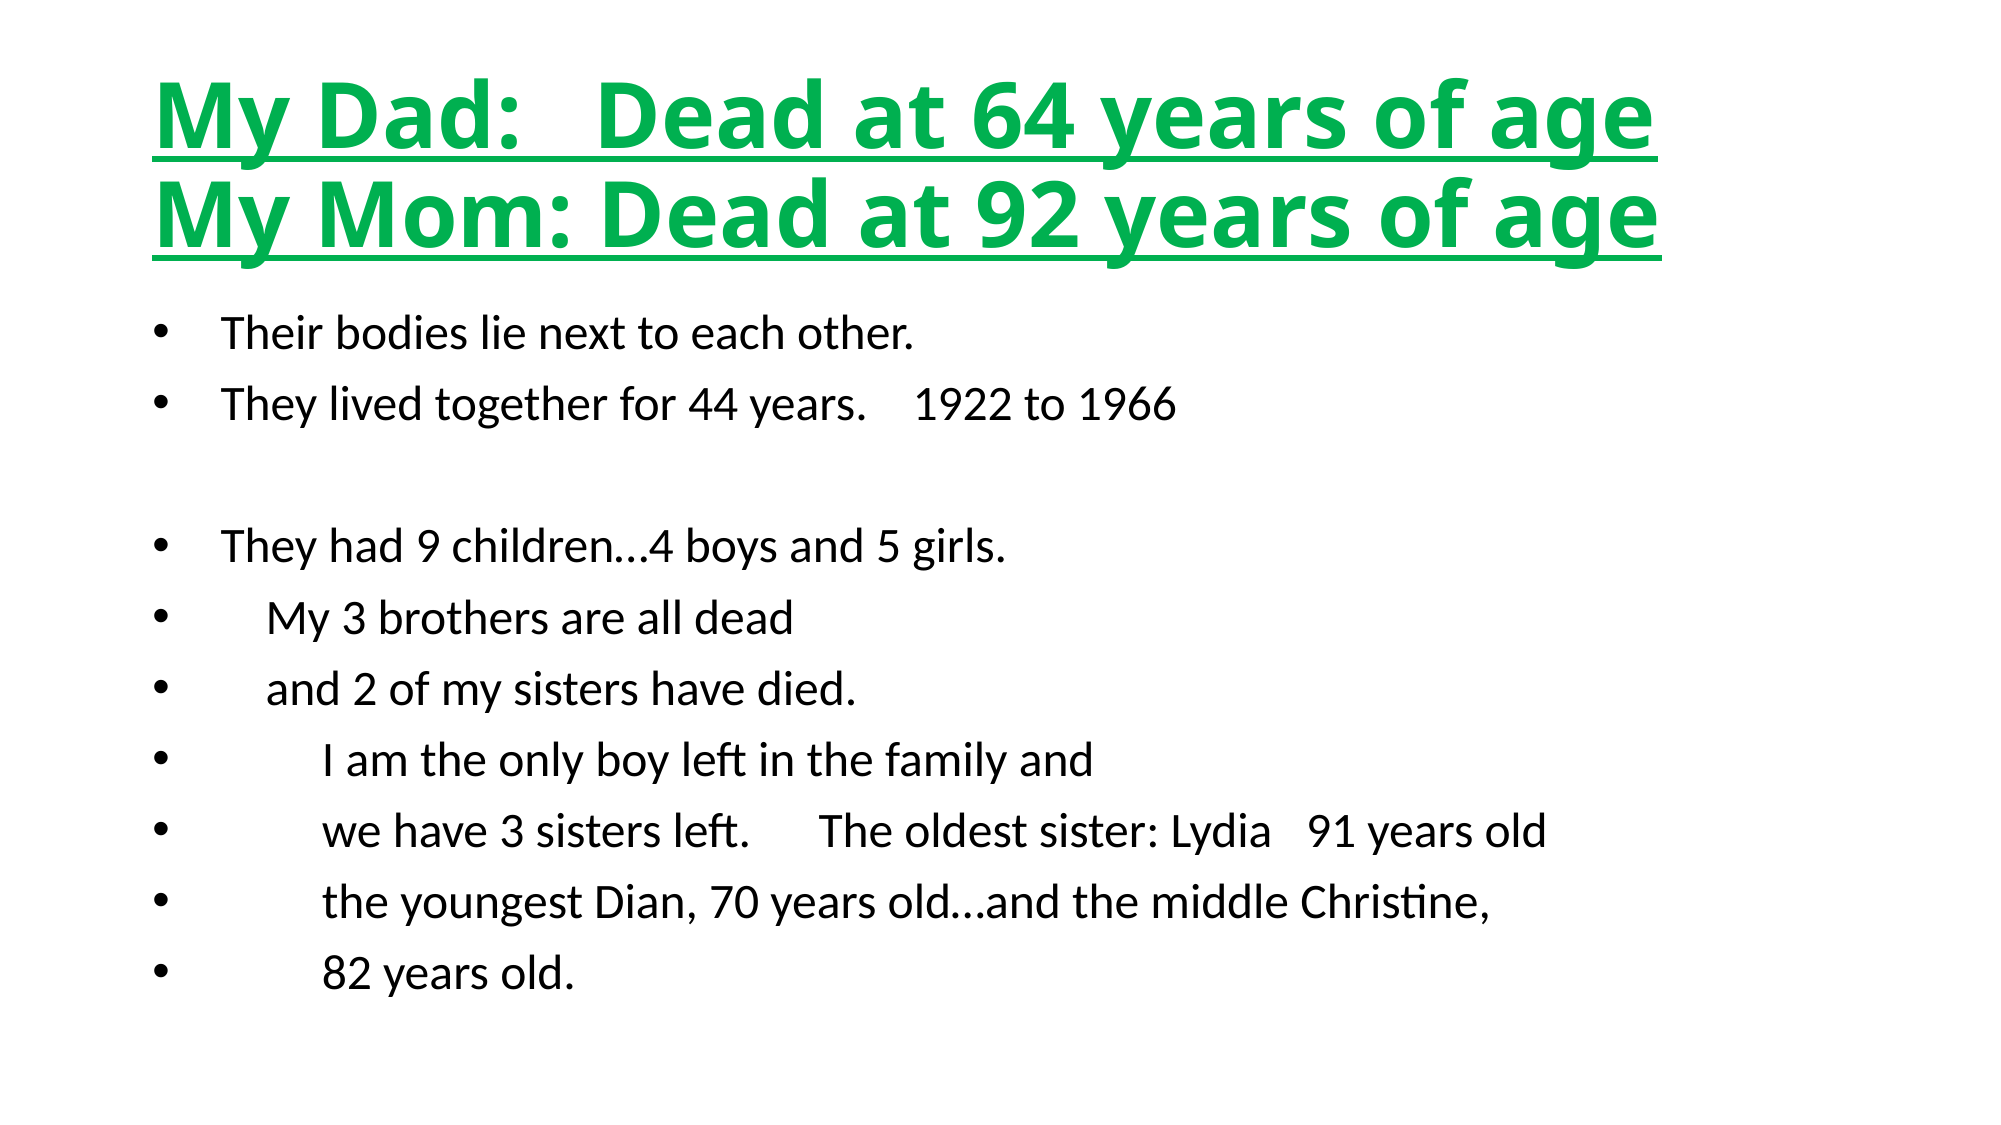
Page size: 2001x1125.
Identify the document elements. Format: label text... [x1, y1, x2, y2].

list Their bodies lie next to each other. They lived together for 44 years. 1922 to 1966 They had 9 children…4 boys and 5 girls. My 3 brothers are all dead and 2 of my sisters have died. I am the only boy left in the family and we have 3 sisters left. The oldest sister: Lydia 91 years old the youngest Dian, 70 years old…and the middle Christine, 82 years old. [137, 299, 1863, 1014]
title My Dad: Dead at 64 years of age My Mom: Dead at 92 years of age [137, 59, 1863, 278]
